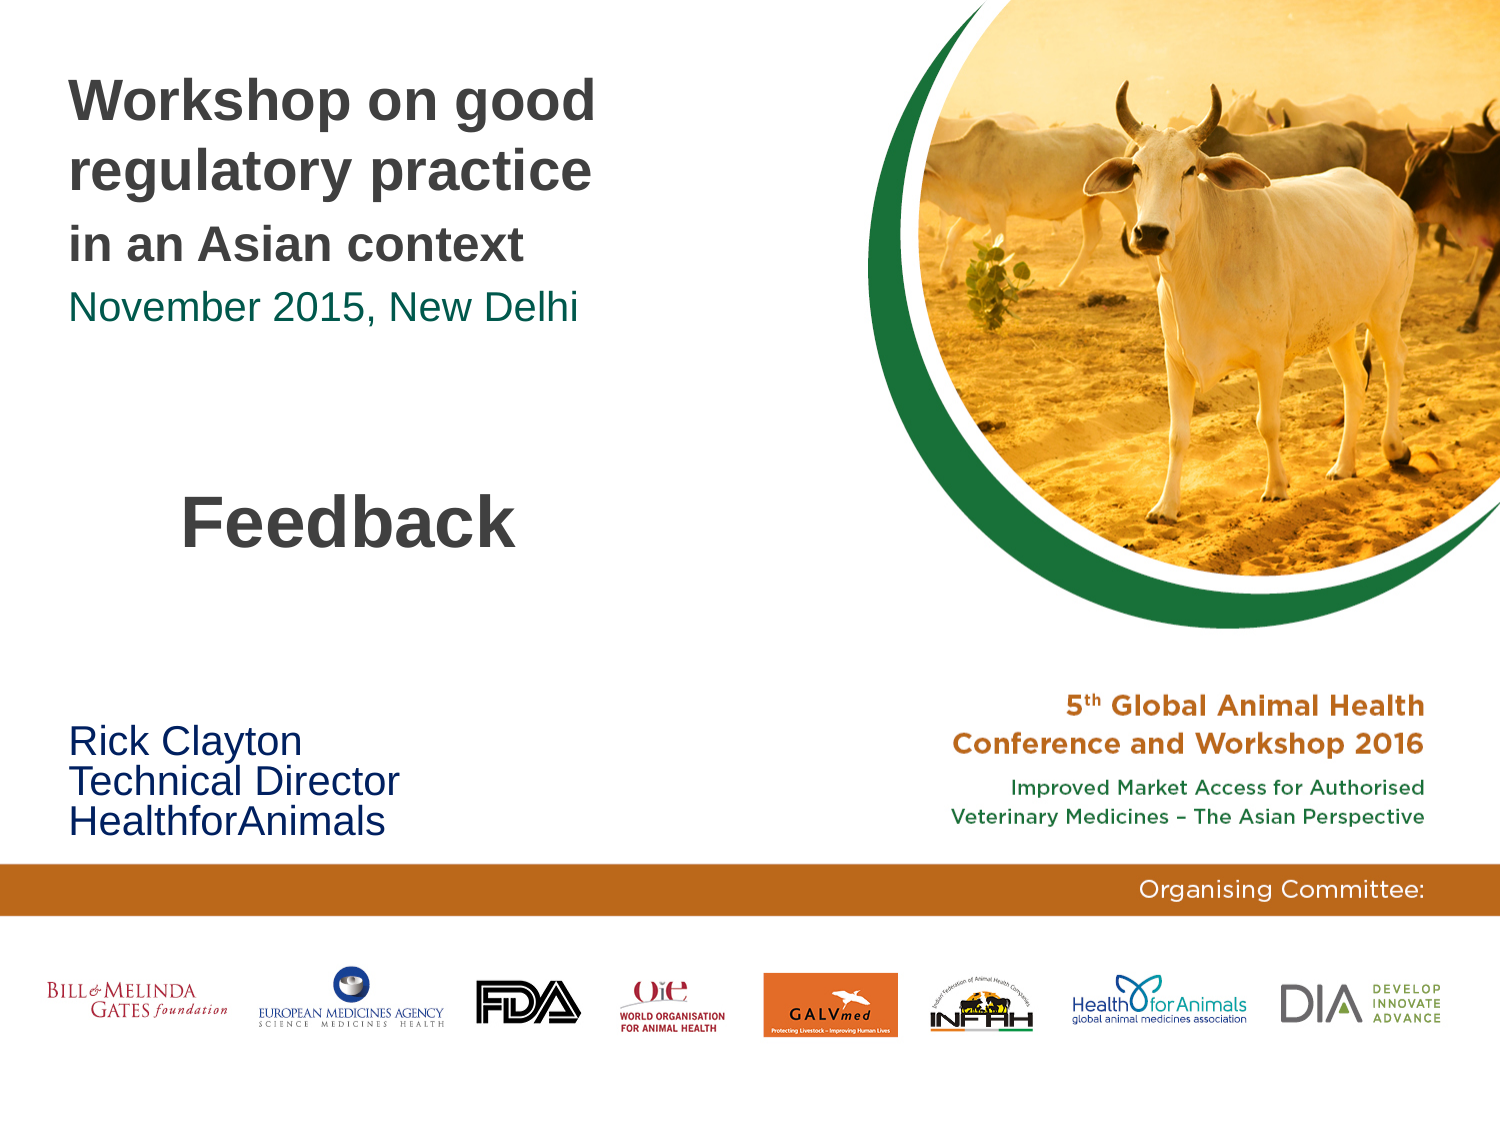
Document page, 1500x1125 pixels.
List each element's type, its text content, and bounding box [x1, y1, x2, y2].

list Workshop on good regulatory practice in an Asian context November 2015, New Delhi Feedback [53, 54, 845, 587]
picture [0, 0, 1500, 1118]
title Rick Clayton Technical Director HealthforAnimals [53, 716, 562, 858]
